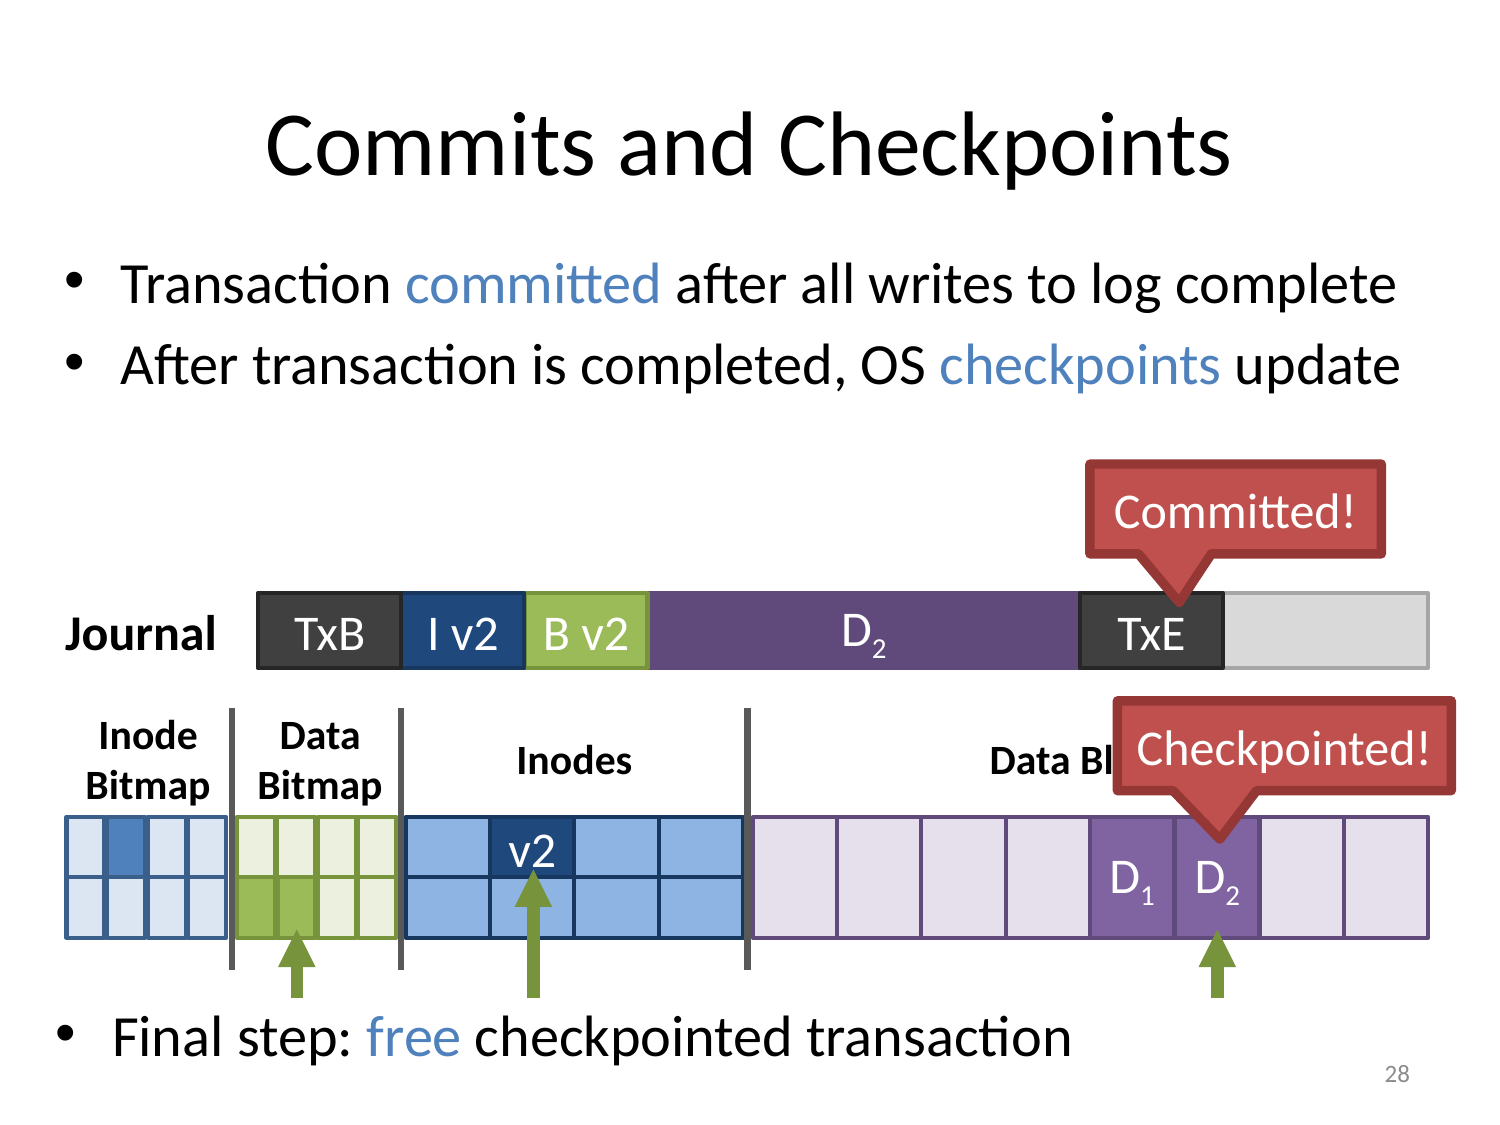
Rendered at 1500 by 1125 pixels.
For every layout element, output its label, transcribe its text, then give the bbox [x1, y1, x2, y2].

text_box Committed! [1087, 461, 1384, 605]
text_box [66, 700, 1429, 971]
text_box B v2 [526, 591, 650, 670]
text_box I v2 [403, 591, 526, 670]
text_box [1225, 591, 1430, 670]
text_box Journal [50, 593, 232, 668]
text_box Checkpointed! [1116, 698, 1454, 793]
title Commits and Checkpoints [75, 45, 1425, 233]
text_box TxB [256, 591, 403, 670]
text_box D2 [650, 591, 1078, 670]
text_box Final step: free checkpointed transaction [40, 990, 1465, 1112]
list Transaction committed after all writes to log complete After transaction is completed, OS checkpoints update [49, 237, 1474, 423]
text_box TxE [1078, 591, 1225, 670]
